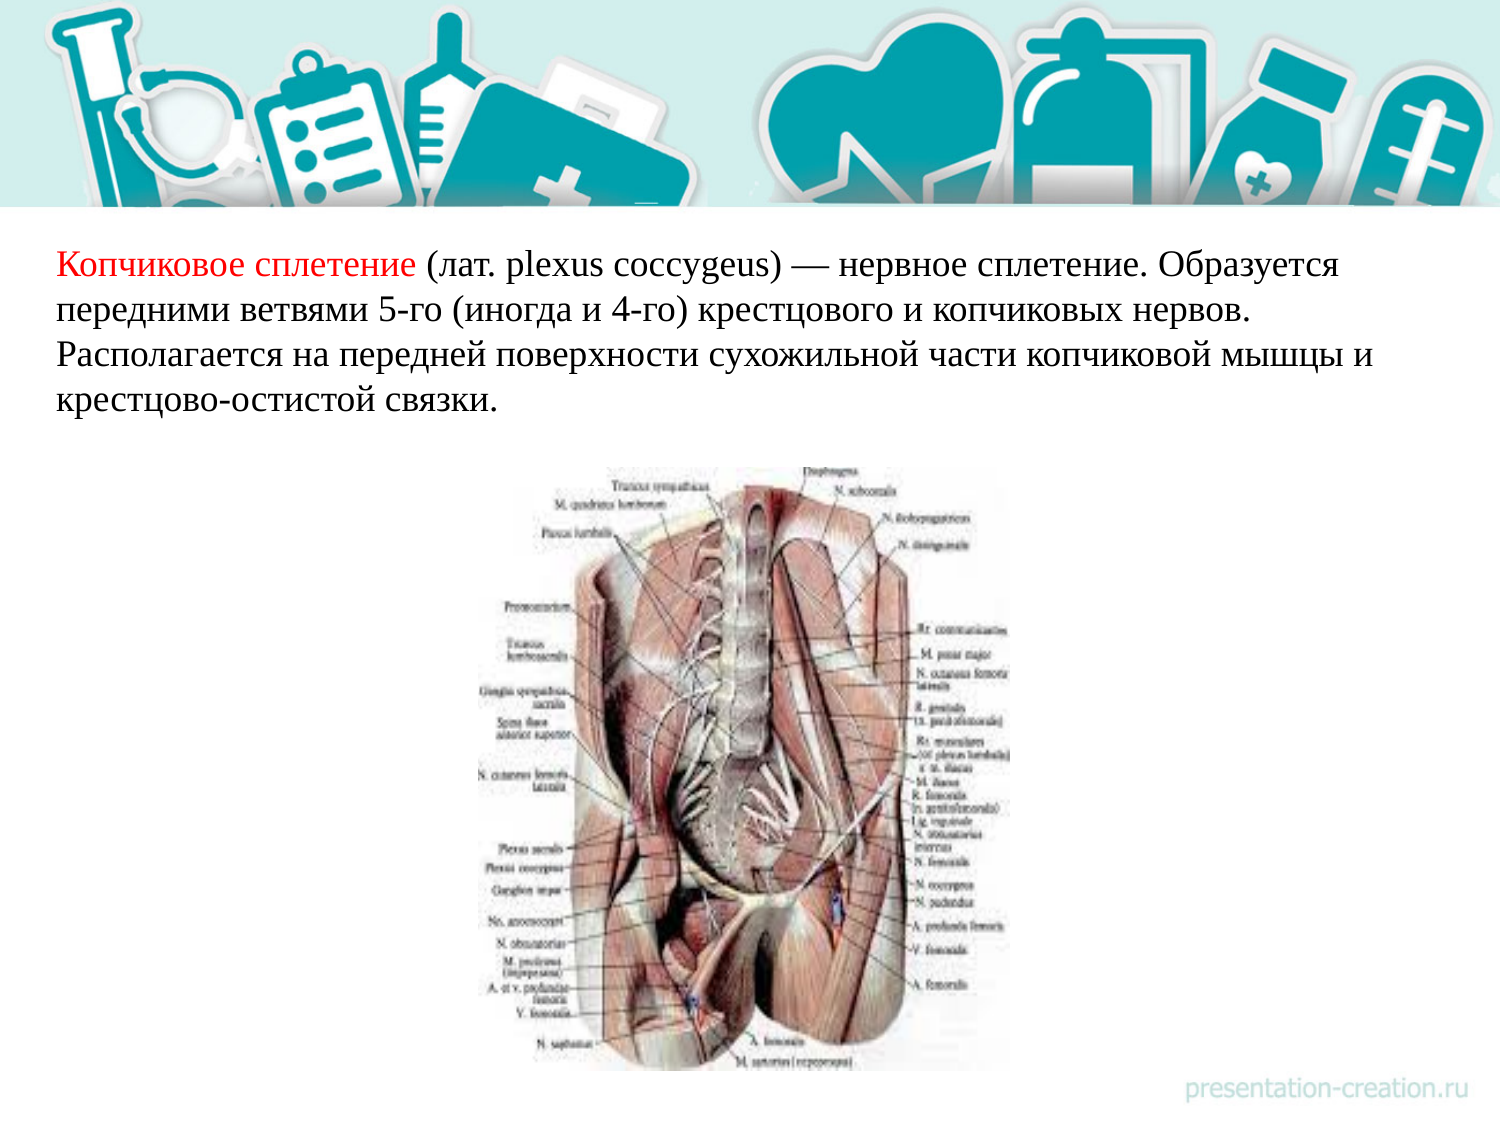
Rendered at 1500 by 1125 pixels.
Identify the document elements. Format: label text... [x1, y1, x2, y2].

picture [0, 0, 1500, 1125]
text_box Копчиковое сплетение (лат. plexus coccygeus) — нервное сплетение. Образуется передними ветвями 5-го (иногда и 4-го) крестцового и копчиковых нервов. Располагается на передней поверхности сухожильной части копчиковой мышцы и крестцово-остистой связки. [41, 231, 1471, 427]
